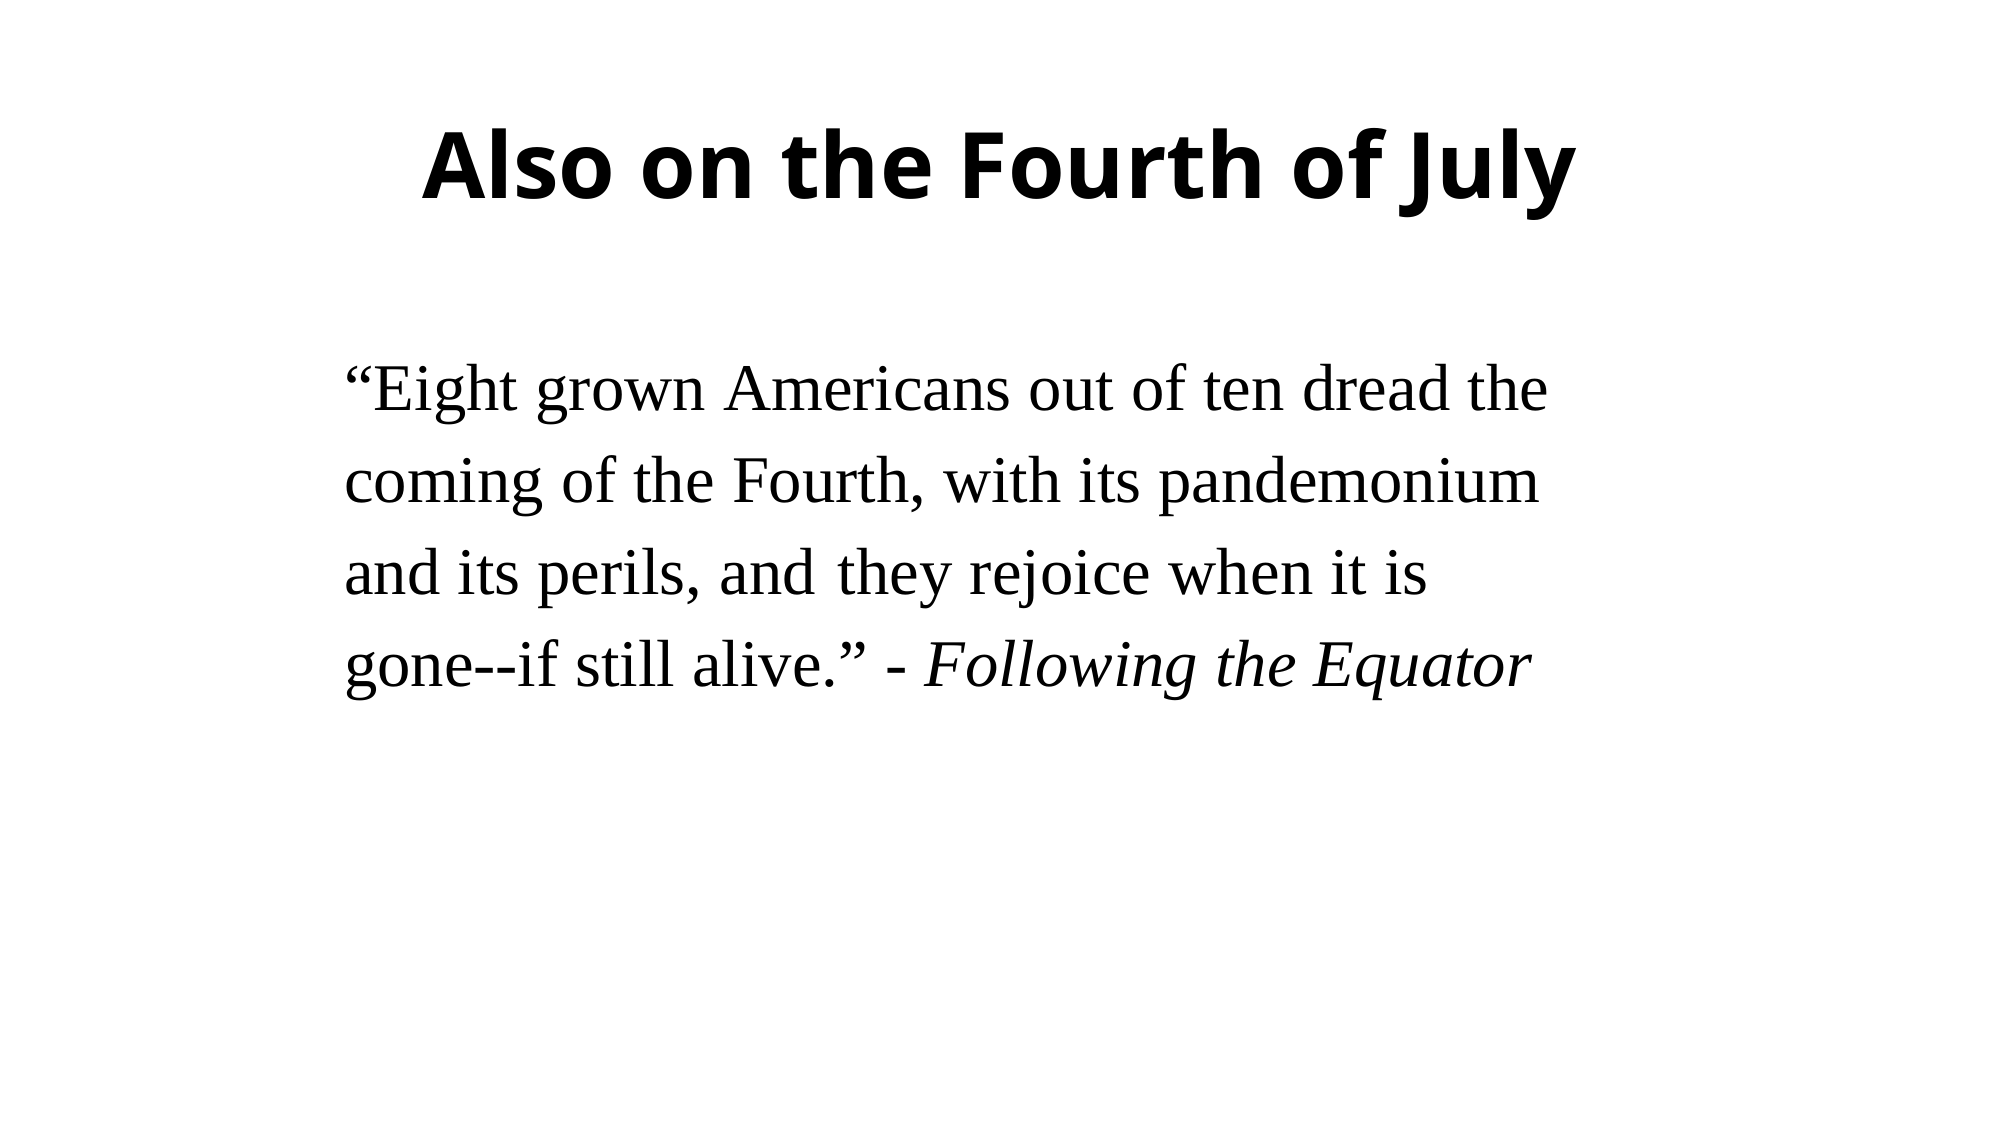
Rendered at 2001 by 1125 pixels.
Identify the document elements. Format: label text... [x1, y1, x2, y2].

text_box “Eight grown Americans out of ten dread the coming of the Fourth, with its pandemonium and its perils, and they rejoice when it is gone--if still alive.” - Following the Equator [317, 324, 1623, 708]
title Also on the Fourth of July [137, 59, 1863, 278]
